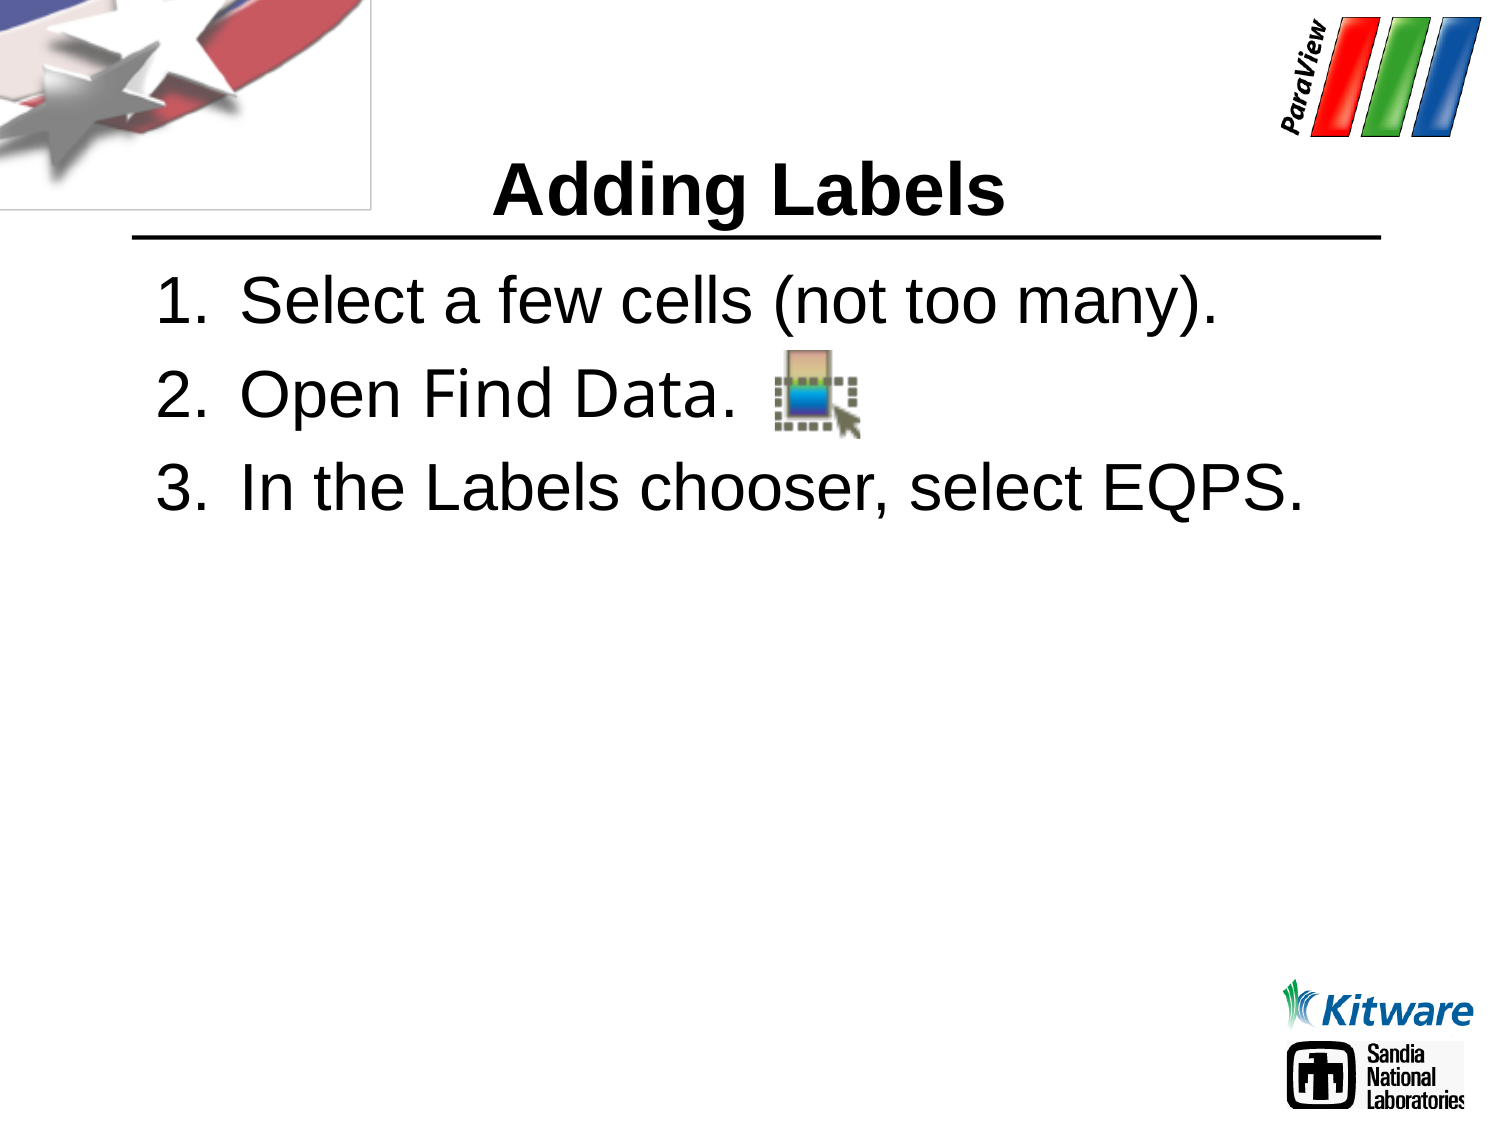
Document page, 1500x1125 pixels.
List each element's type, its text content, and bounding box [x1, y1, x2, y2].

picture [774, 349, 861, 440]
picture [0, 0, 375, 214]
picture [1275, 974, 1481, 1036]
list Select a few cells (not too many). Open Find Data. In the Labels chooser, select EQPS. [111, 249, 1388, 1001]
picture [1275, 15, 1482, 138]
title Adding Labels [111, 36, 1388, 238]
